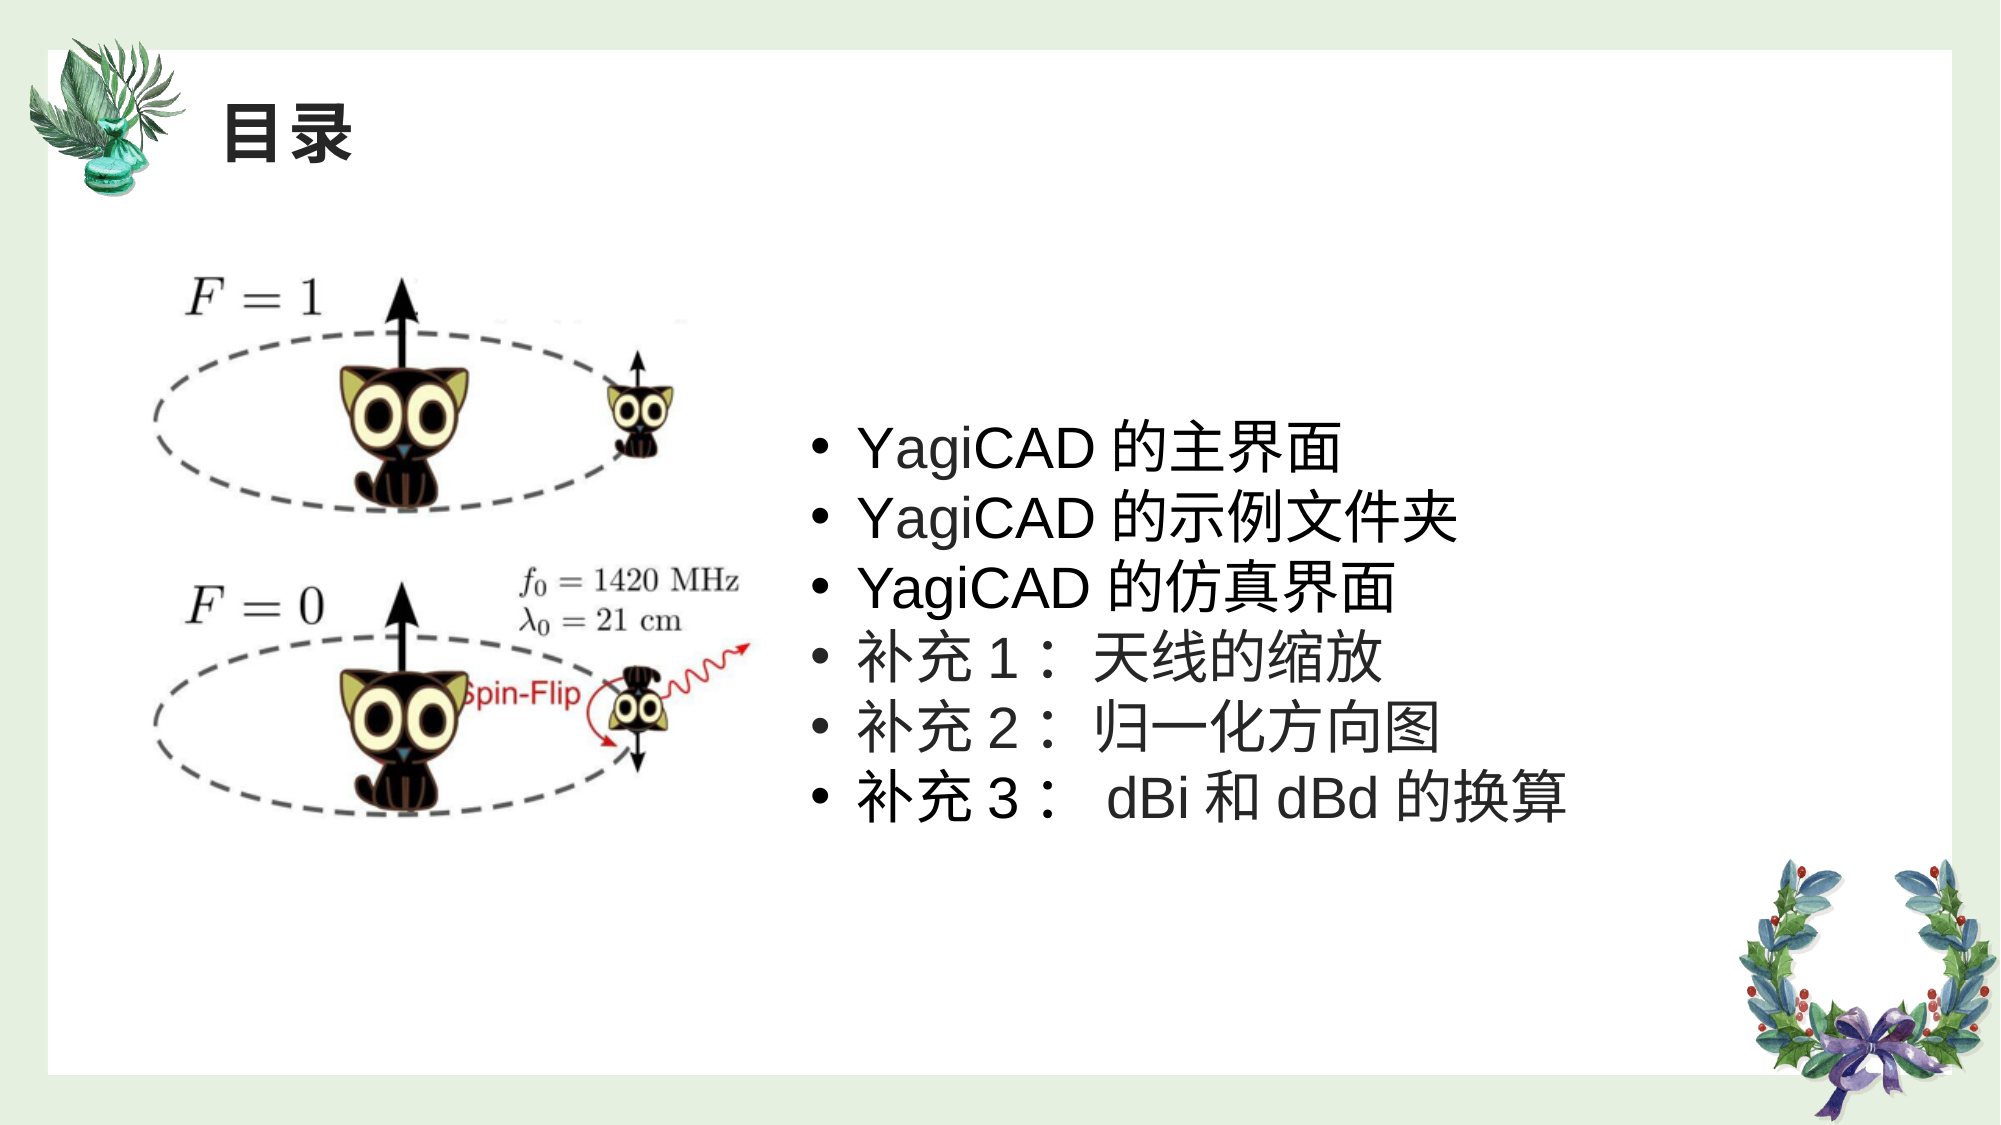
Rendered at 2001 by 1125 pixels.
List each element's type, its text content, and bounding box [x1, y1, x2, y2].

picture [17, 5, 211, 205]
title 目录 [201, 71, 1781, 191]
picture [107, 257, 784, 839]
text_box YagiCAD的主界面 YagiCAD的示例文件夹 YagiCAD的仿真界面 补充1：天线的缩放 补充2：归一化方向图 补充3：dBi和dBd的换算 [795, 403, 1639, 961]
picture [1739, 859, 2000, 1125]
